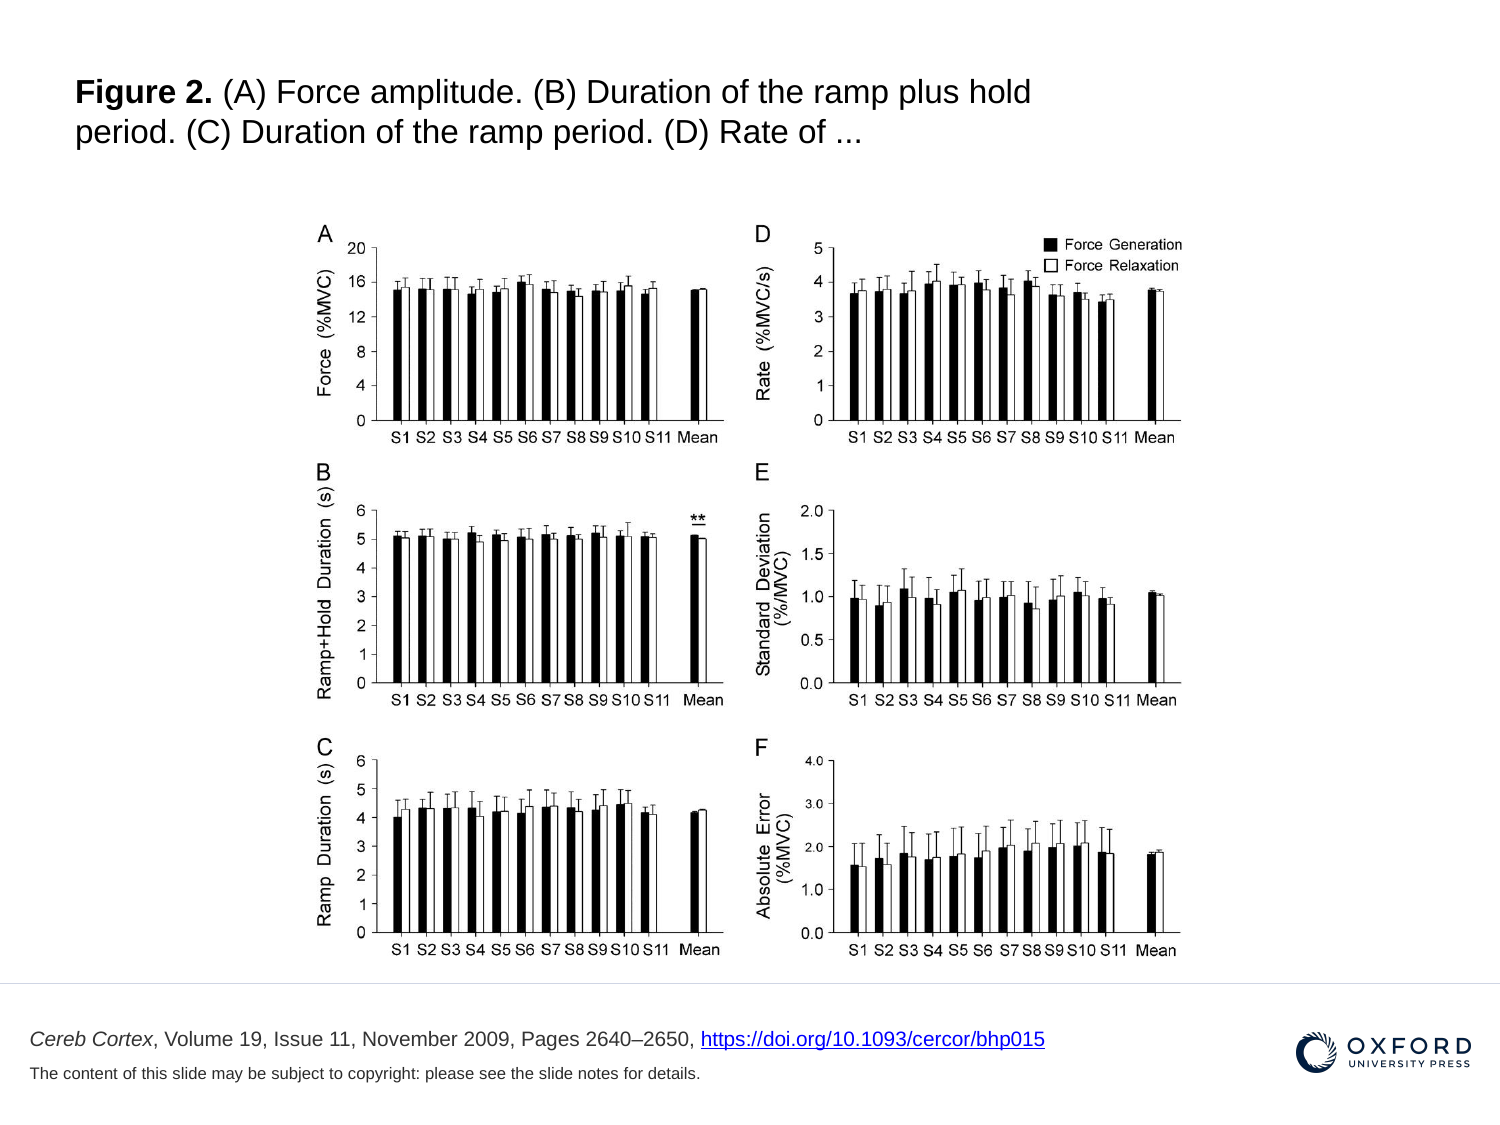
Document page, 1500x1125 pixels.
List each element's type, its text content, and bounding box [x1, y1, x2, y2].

footer Cereb Cortex, Volume 19, Issue 11, November 2009, Pages 2640–2650, https://doi.org/10.1093/cercor/bhp015 The content of this slide may be subject to copyright: please see the slide notes for details. [0, 983, 1260, 1125]
picture [316, 224, 1182, 957]
title Figure 2. (A) Force amplitude. (B) Duration of the ramp plus hold period. (C) Duration of the ramp period. (D) Rate of ... [75, 69, 1078, 171]
picture [1296, 1032, 1471, 1073]
